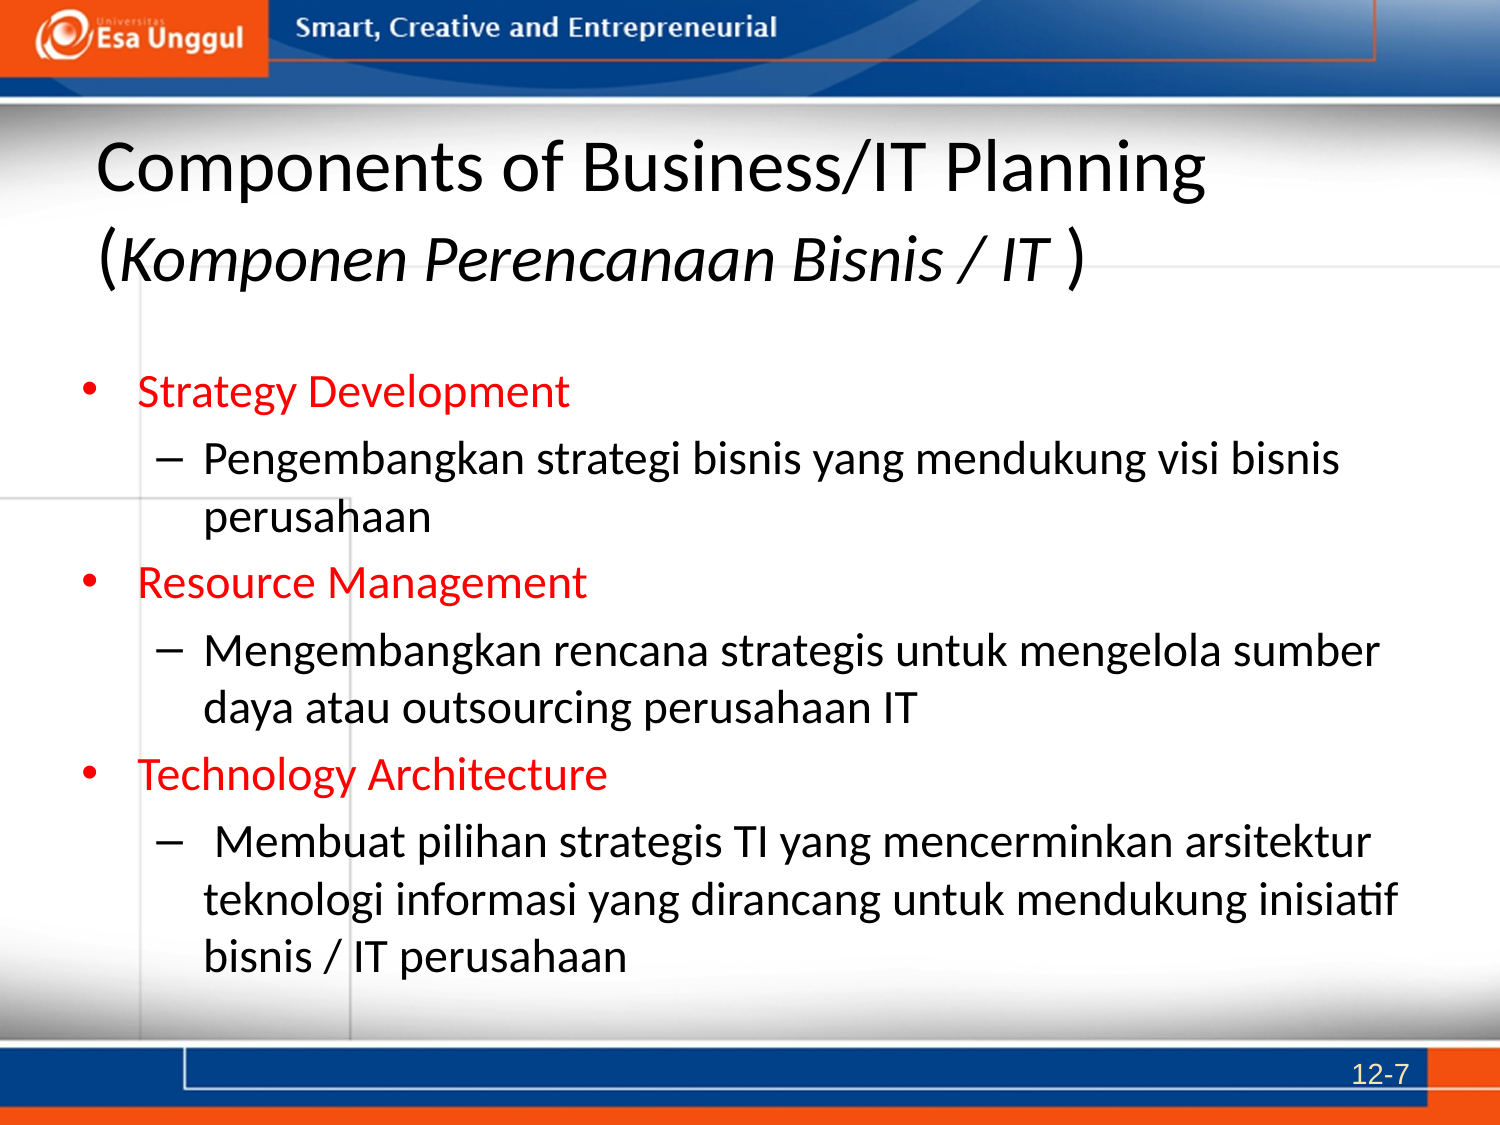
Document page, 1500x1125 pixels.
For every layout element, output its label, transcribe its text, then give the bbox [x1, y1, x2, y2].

picture [0, 0, 1500, 1125]
list Strategy Development Pengembangkan strategi bisnis yang mendukung visi bisnis perusahaan Resource Management Mengembangkan rencana strategis untuk mengelola sumber daya atau outsourcing perusahaan IT Technology Architecture Membuat pilihan strategis TI yang mencerminkan arsitektur teknologi informasi yang dirancang untuk mendukung inisiatif bisnis / IT perusahaan [66, 352, 1462, 1085]
slide_number 12-7 [1074, 1085, 1425, 1103]
title Components of Business/IT Planning (Komponen Perencanaan Bisnis / IT ) [81, 99, 1478, 314]
